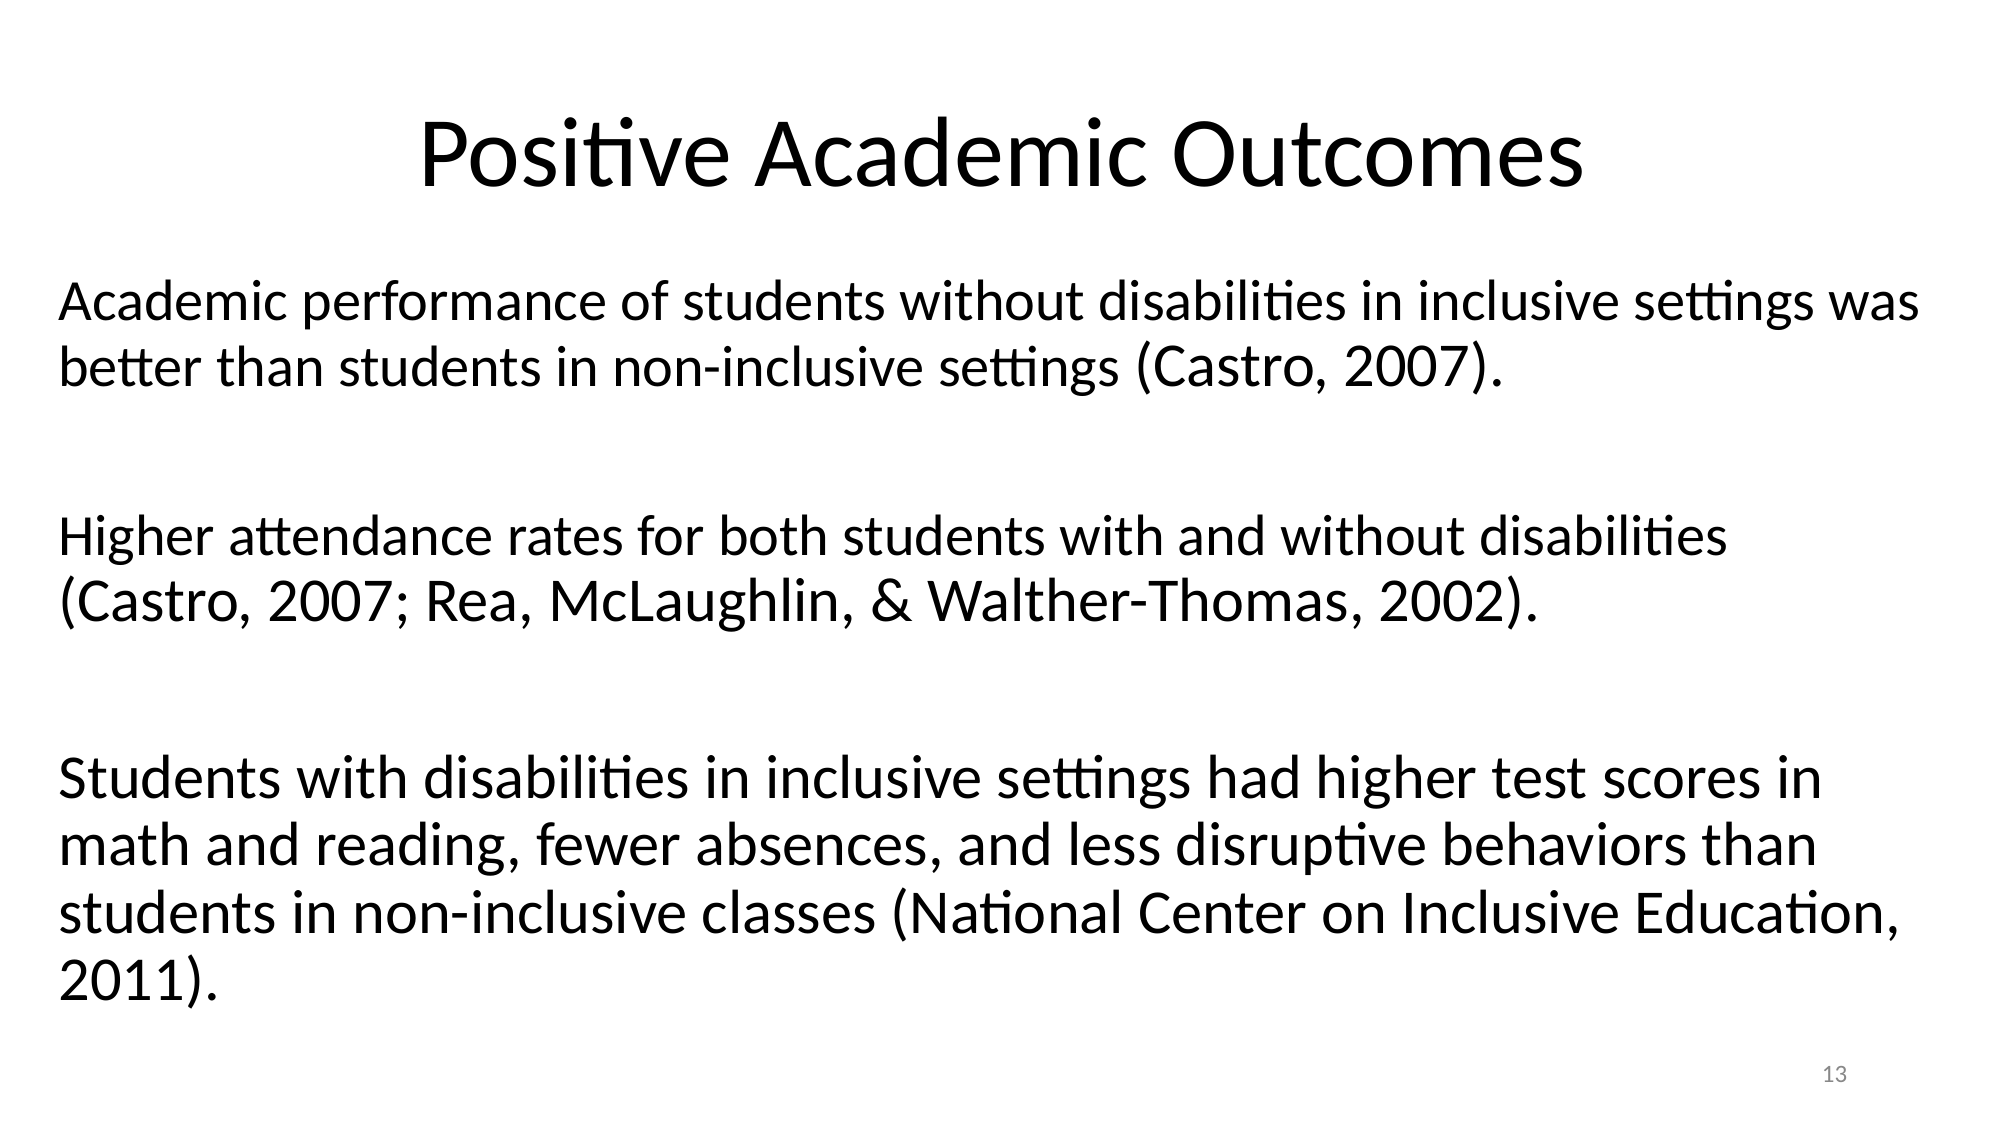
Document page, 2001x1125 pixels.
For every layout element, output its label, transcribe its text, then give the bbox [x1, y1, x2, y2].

title Positive Academic Outcomes [139, 45, 1865, 262]
slide_number 13 [1412, 1042, 1863, 1103]
list Academic performance of students without disabilities in inclusive settings was better than students in non-inclusive settings (Castro, 2007). Higher attendance rates for both students with and without disabilities (Castro, 2007; Rea, McLaughlin, & Walther-Thomas, 2002). Students with disabilities in inclusive settings had higher test scores in math and reading, fewer absences, and less disruptive behaviors than students in non-inclusive classes (National Center on Inclusive Education, 2011). [43, 262, 1962, 1046]
